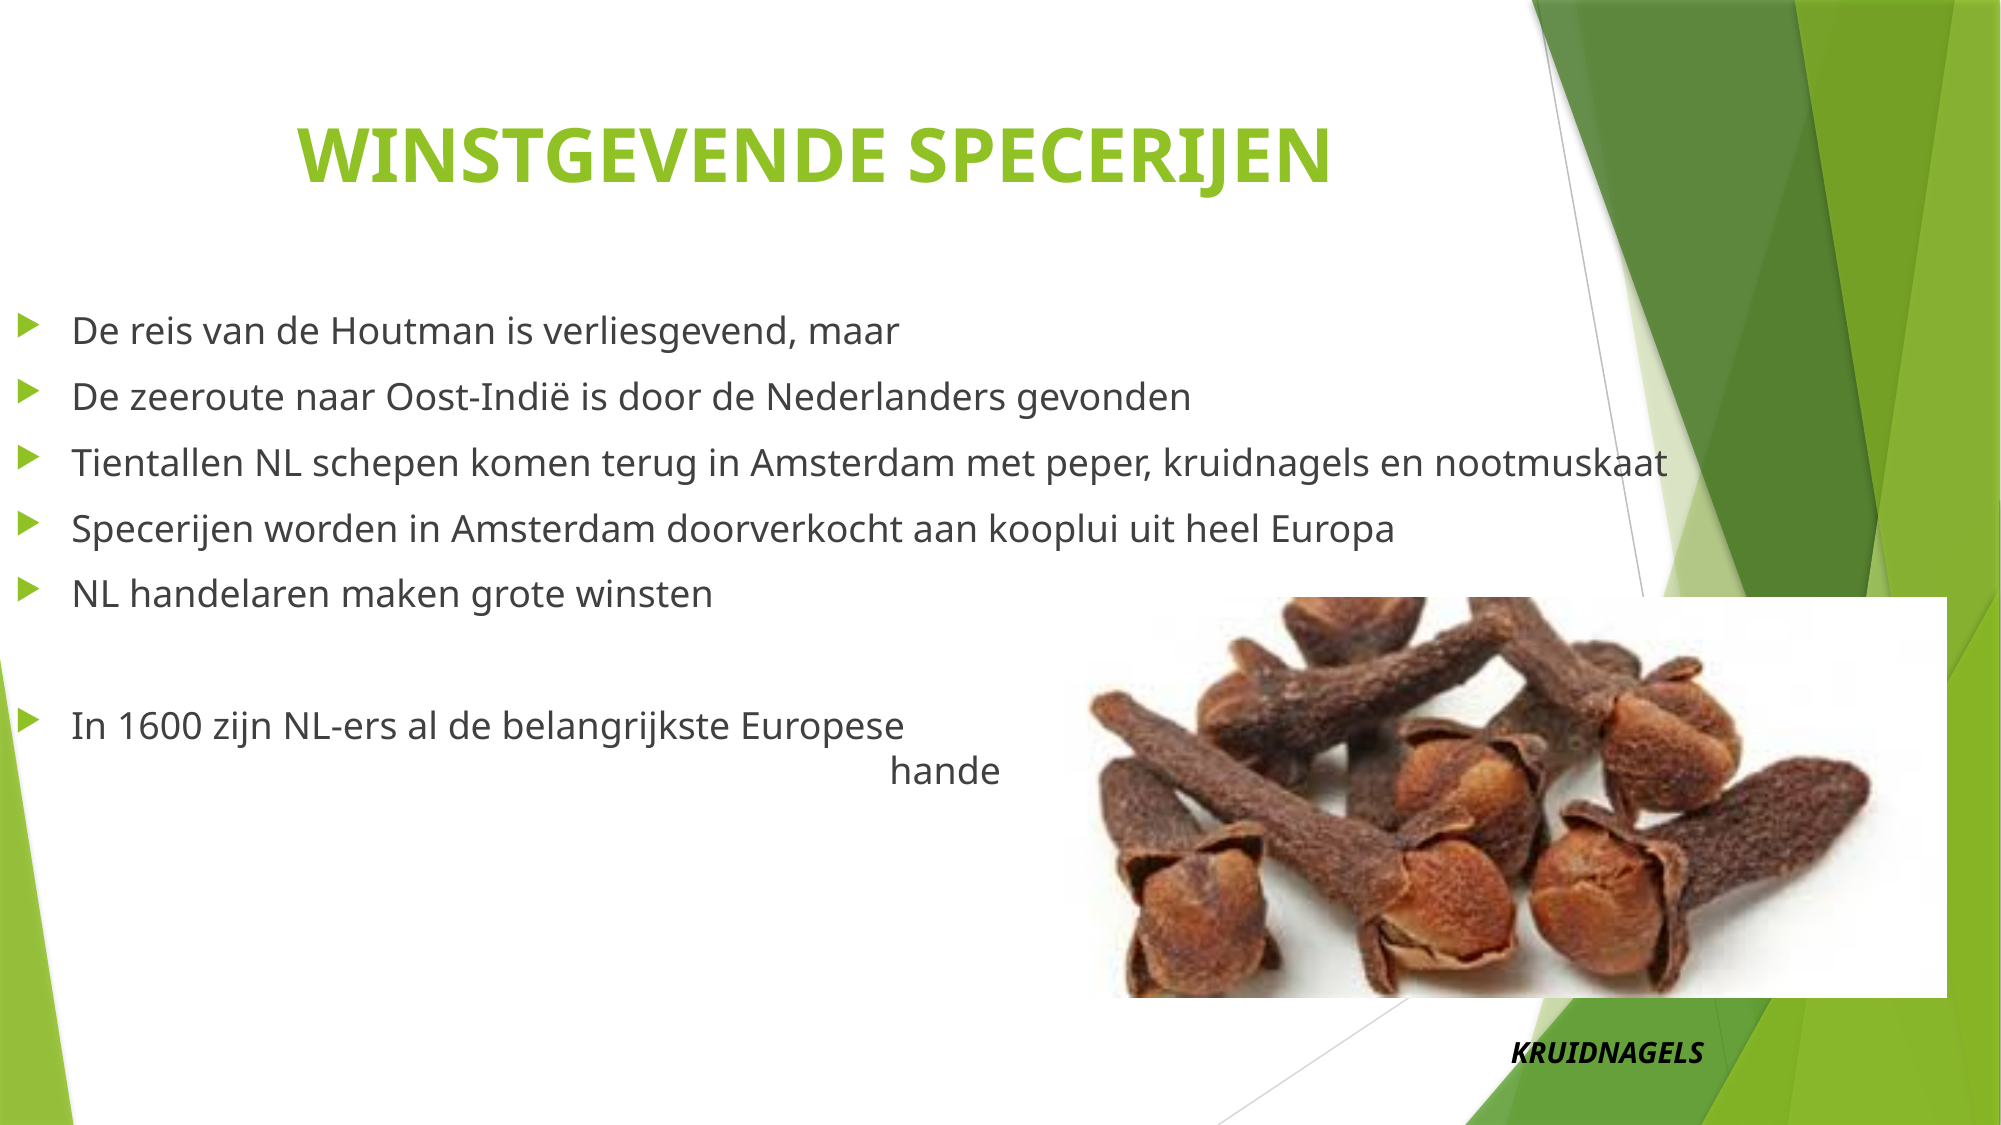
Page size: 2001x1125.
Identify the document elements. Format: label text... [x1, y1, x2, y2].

picture [1000, 596, 1948, 999]
title WINSTGEVENDE SPECERIJEN [111, 99, 1522, 299]
text_box KRUIDNAGELS [1495, 1027, 1719, 1077]
list De reis van de Houtman is verliesgevend, maar De zeeroute naar Oost-Indië is door de Nederlanders gevonden Tientallen NL schepen komen terug in Amsterdam met peper, kruidnagels en nootmuskaat Specerijen worden in Amsterdam doorverkocht aan kooplui uit heel Europa NL handelaren maken grote winsten In 1600 zijn NL-ers al de belangrijkste Europese handelaren in Azië [0, 299, 2000, 1125]
